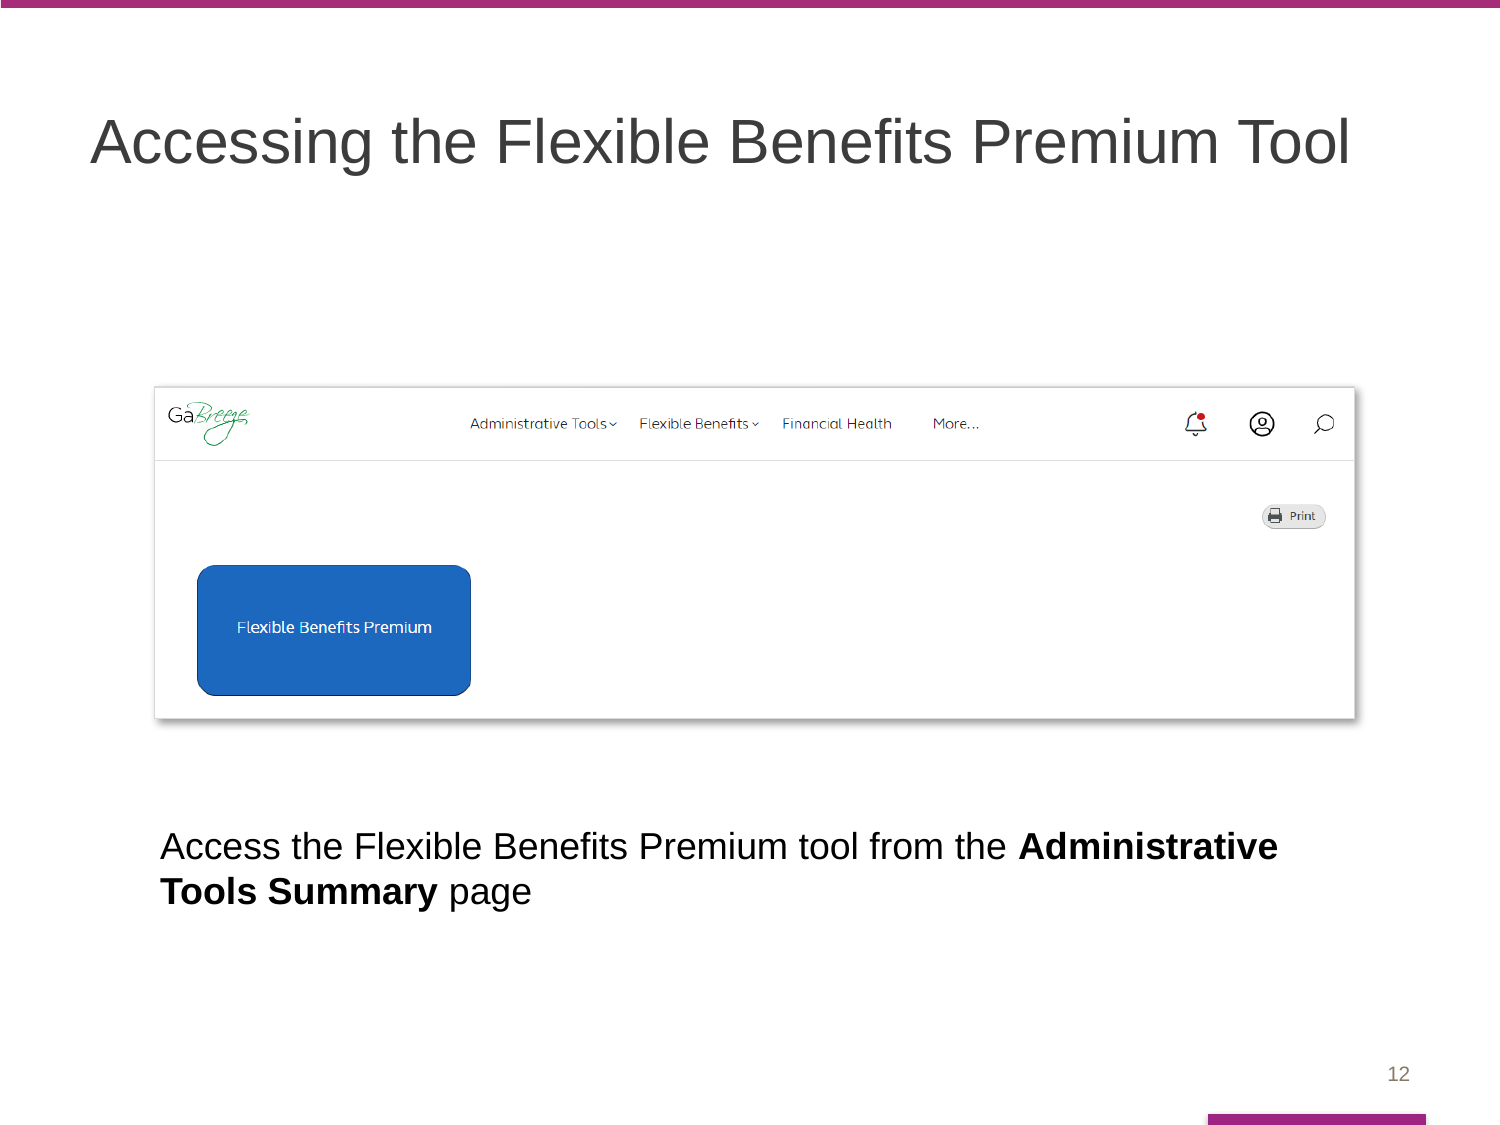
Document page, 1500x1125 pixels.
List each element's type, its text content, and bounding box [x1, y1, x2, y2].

picture [0, 0, 1500, 8]
title Accessing the Flexible Benefits Premium Tool [75, 45, 1425, 233]
text_box Access the Flexible Benefits Premium tool from the Administrative Tools Summary page [152, 793, 1350, 940]
slide_number 12 [1208, 1042, 1425, 1103]
picture [153, 386, 1355, 720]
